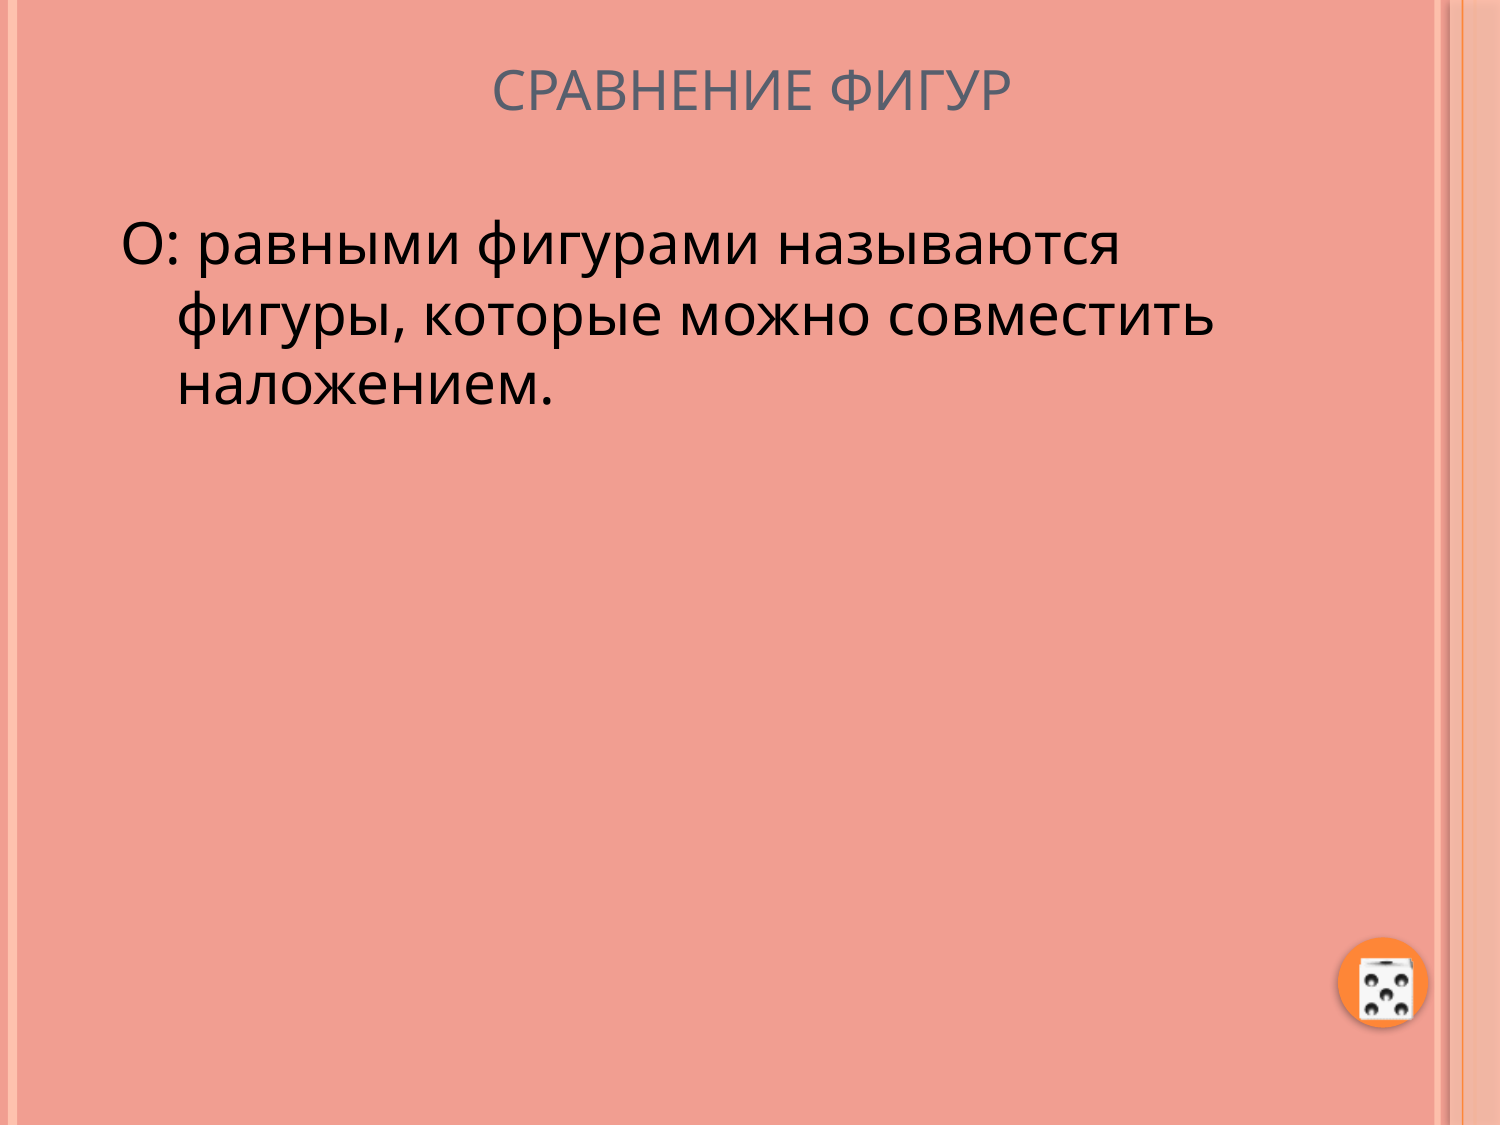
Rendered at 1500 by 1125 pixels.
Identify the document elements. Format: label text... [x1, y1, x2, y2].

title Сравнение фигур [75, 46, 1430, 129]
picture [1347, 948, 1427, 1028]
text_box О: равными фигурами называются фигуры, которые можно совместить наложением. [105, 199, 1325, 424]
